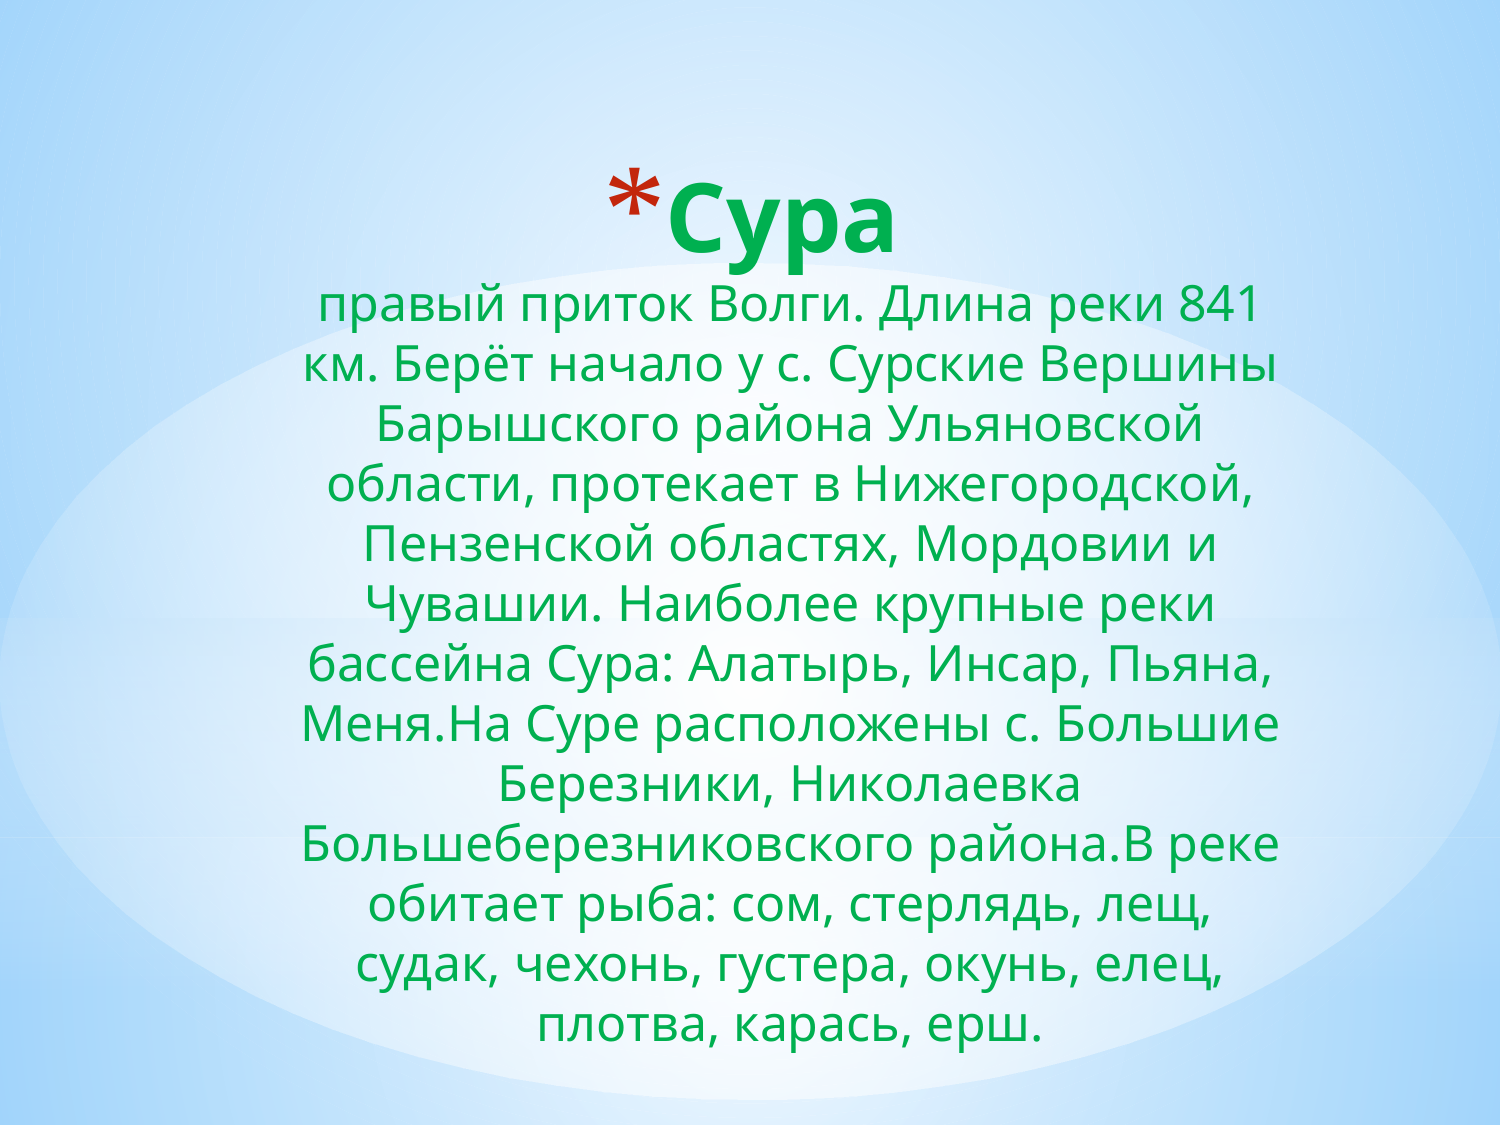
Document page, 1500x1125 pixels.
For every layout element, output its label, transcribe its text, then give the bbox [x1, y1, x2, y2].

title Сура правый приток Волги. Длина реки 841 км. Берёт начало у с. Сурские Вершины Барышского района Ульяновской области, протекает в Нижегородской, Пензенской областях, Мордовии и Чувашии. Наиболее крупные реки бассейна Сура: Алатырь, Инсар, Пьяна, Меня.На Суре расположены с. Большие Березники, Николаевка Большеберезниковского района.В реке обитает рыба: сом, стерлядь, лещ, судак, чехонь, густера, окунь, елец, плотва, карась, ерш. [230, 149, 1299, 337]
